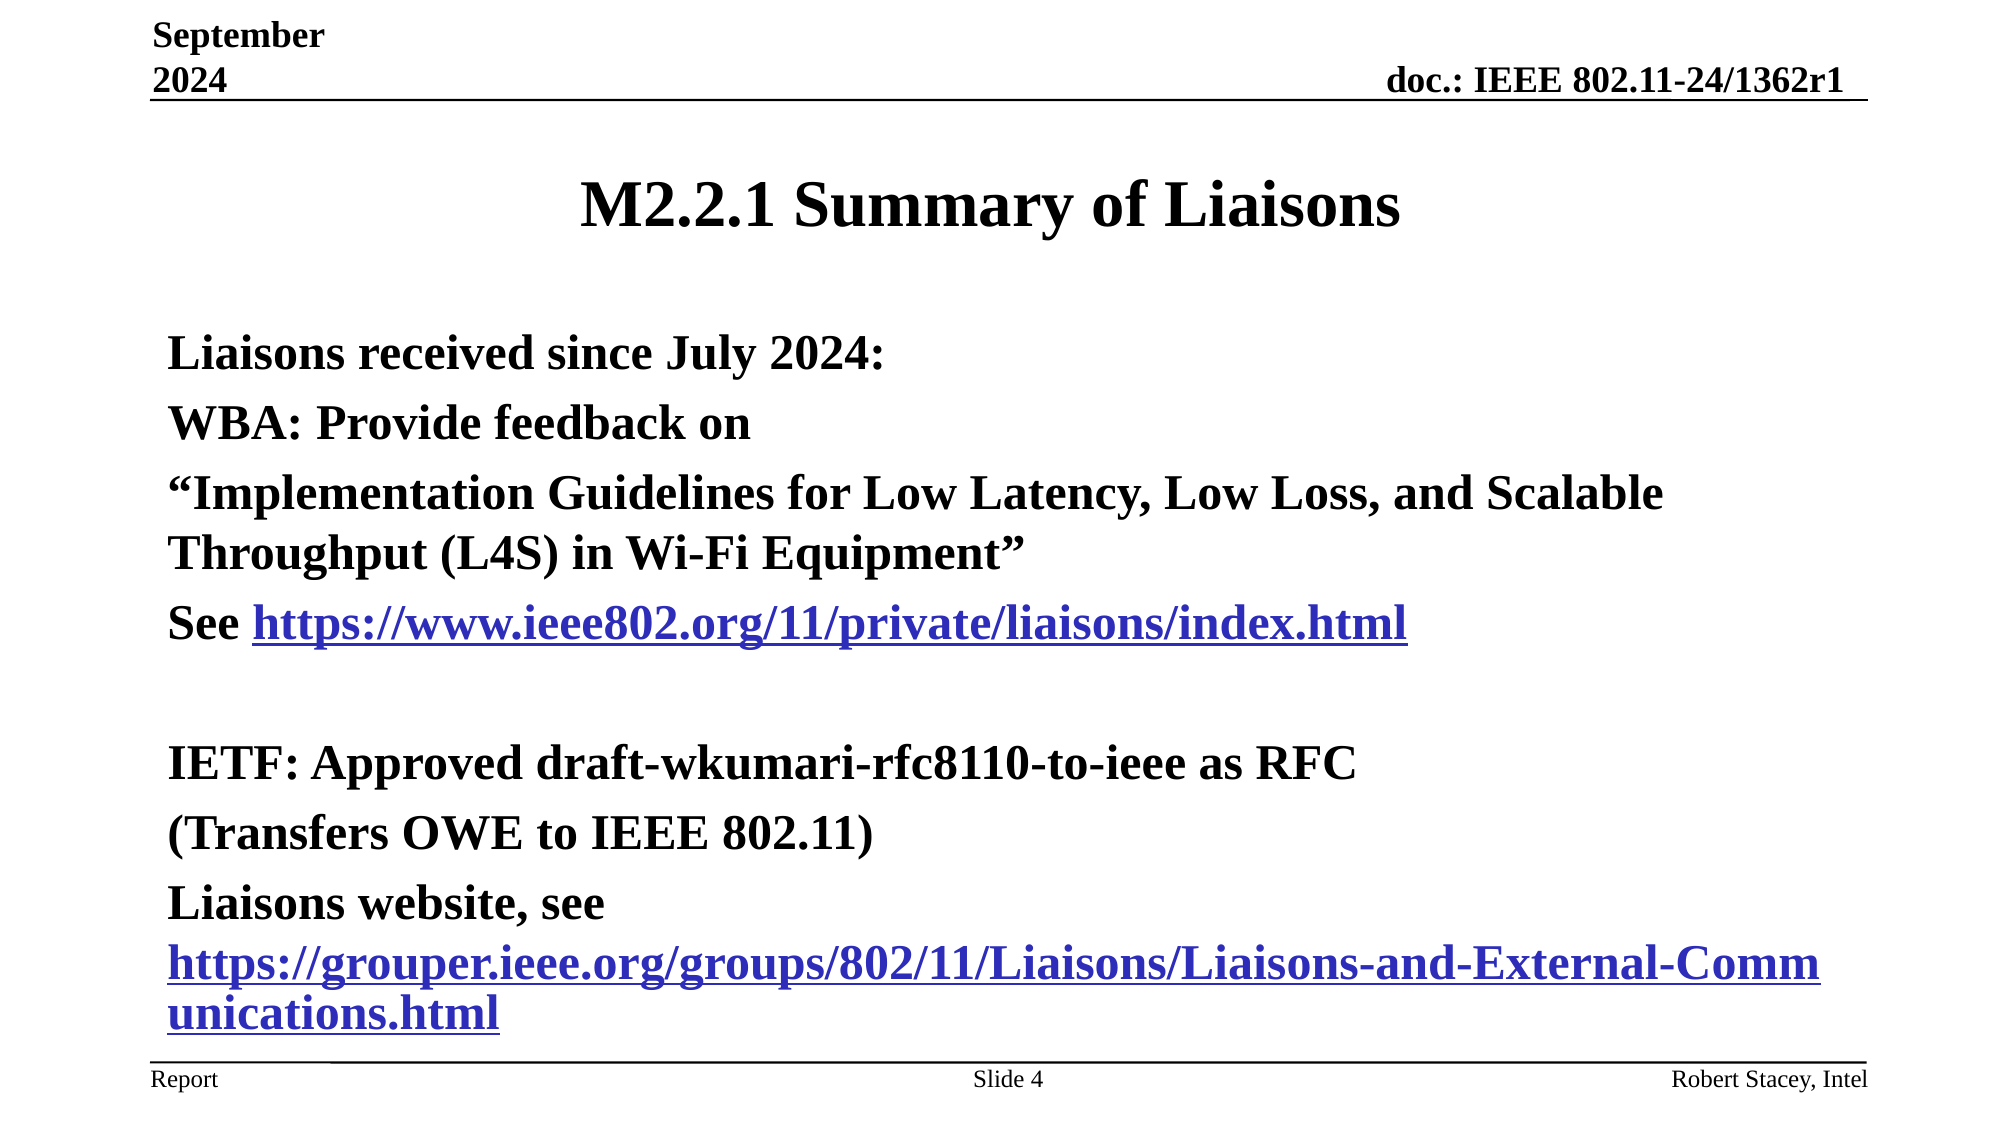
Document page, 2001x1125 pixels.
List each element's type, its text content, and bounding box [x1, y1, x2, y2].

list Liaisons received since July 2024: WBA: Provide feedback on “Implementation Guidelines for Low Latency, Low Loss, and Scalable Throughput (L4S) in Wi-Fi Equipment” See https://www.ieee802.org/11/private/liaisons/index.html IETF: Approved draft-wkumari-rfc8110-to-ieee as RFC (Transfers OWE to IEEE 802.11) Liaisons website, see https://grouper.ieee.org/groups/802/11/Liaisons/Liaisons-and-External-Communications.html [152, 312, 1853, 1013]
slide_number Slide 4 [964, 1061, 1053, 1093]
footer Robert Stacey, Intel [1512, 1061, 1869, 1093]
title M2.2.1 Summary of Liaisons [150, 112, 1850, 288]
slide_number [152, 54, 406, 101]
